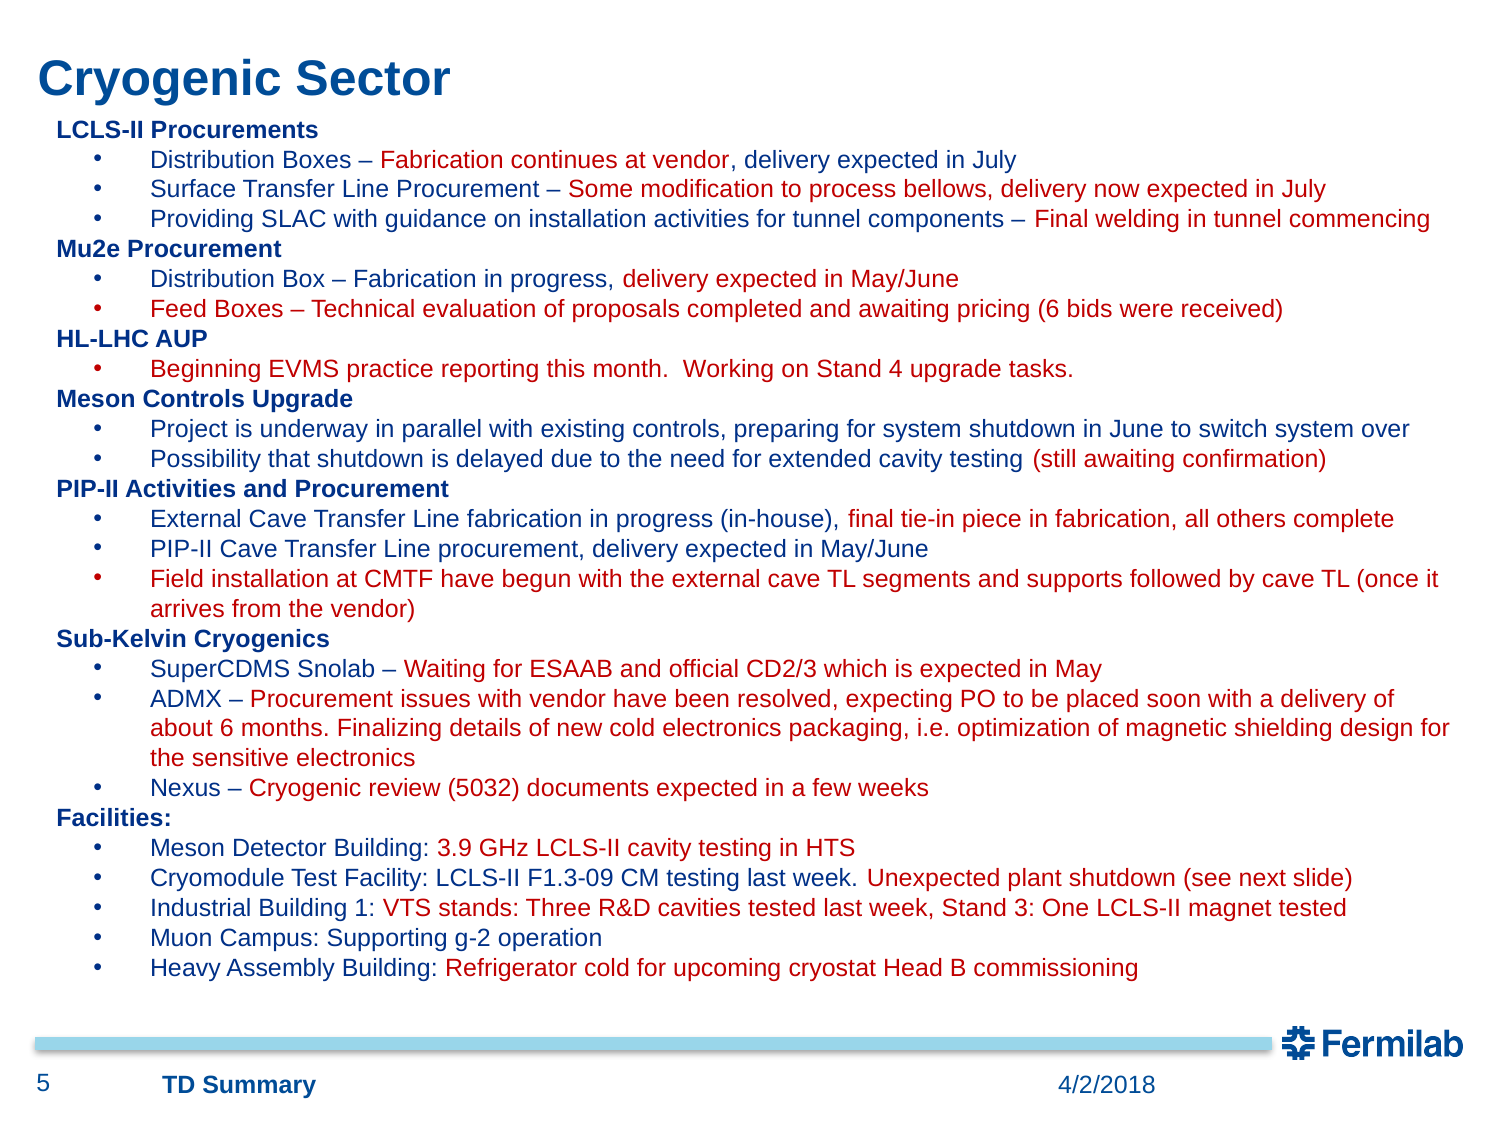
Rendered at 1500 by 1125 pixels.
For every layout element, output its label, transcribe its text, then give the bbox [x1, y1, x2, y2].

slide_number 5 [36, 1066, 105, 1094]
title Cryogenic Sector [37, 0, 1463, 106]
picture [1282, 1026, 1463, 1060]
footer TD Summary [162, 1068, 1014, 1109]
text_box LCLS-II Procurements Distribution Boxes – Fabrication continues at vendor, delivery expected in July Surface Transfer Line Procurement – Some modification to process bellows, delivery now expected in July Providing SLAC with guidance on installation activities for tunnel components – Final welding in tunnel commencing Mu2e Procurement Distribution Box – Fabrication in progress, delivery expected in May/June Feed Boxes – Technical evaluation of proposals completed and awaiting pricing (6 bids were received) HL-LHC AUP Beginning EVMS practice reporting this month. Working on Stand 4 upgrade tasks. Meson Controls Upgrade Project is underway in parallel with existing controls, preparing for system shutdown in June to switch system over Possibility that shutdown is delayed due to the need for extended cavity testing (still awaiting confirmation) PIP-II Activities and Procurement External Cave Transfer Line fabrication in progress (in-house), final tie-in piece in fabrication, all others complete PIP-II Cave Transfer Line procurement, delivery expected in May/June Field installation at CMTF have begun with the external cave TL segments and supports followed by cave TL (once it arrives from the vendor) Sub-Kelvin Cryogenics SuperCDMS Snolab – Waiting for ESAAB and official CD2/3 which is expected in May ADMX – Procurement issues with vendor have been resolved, expecting PO to be placed soon with a delivery of about 6 months. Finalizing details of new cold electronics packaging, i.e. optimization of magnetic shielding design for the sensitive electronics Nexus – Cryogenic review (5032) documents expected in a few weeks Facilities: Meson Detector Building: 3.9 GHz LCLS-II cavity testing in HTS Cryomodule Test Facility: LCLS-II F1.3-09 CM testing last week. Unexpected plant shutdown (see next slide) Industrial Building 1: VTS stands: Three R&D cavities tested last week, Stand 3: One LCLS-II magnet tested Muon Campus: Supporting g-2 operation Heavy Assembly Building: Refrigerator cold for upcoming cryostat Head B commissioning [0, 113, 1455, 1014]
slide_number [1058, 1068, 1235, 1109]
